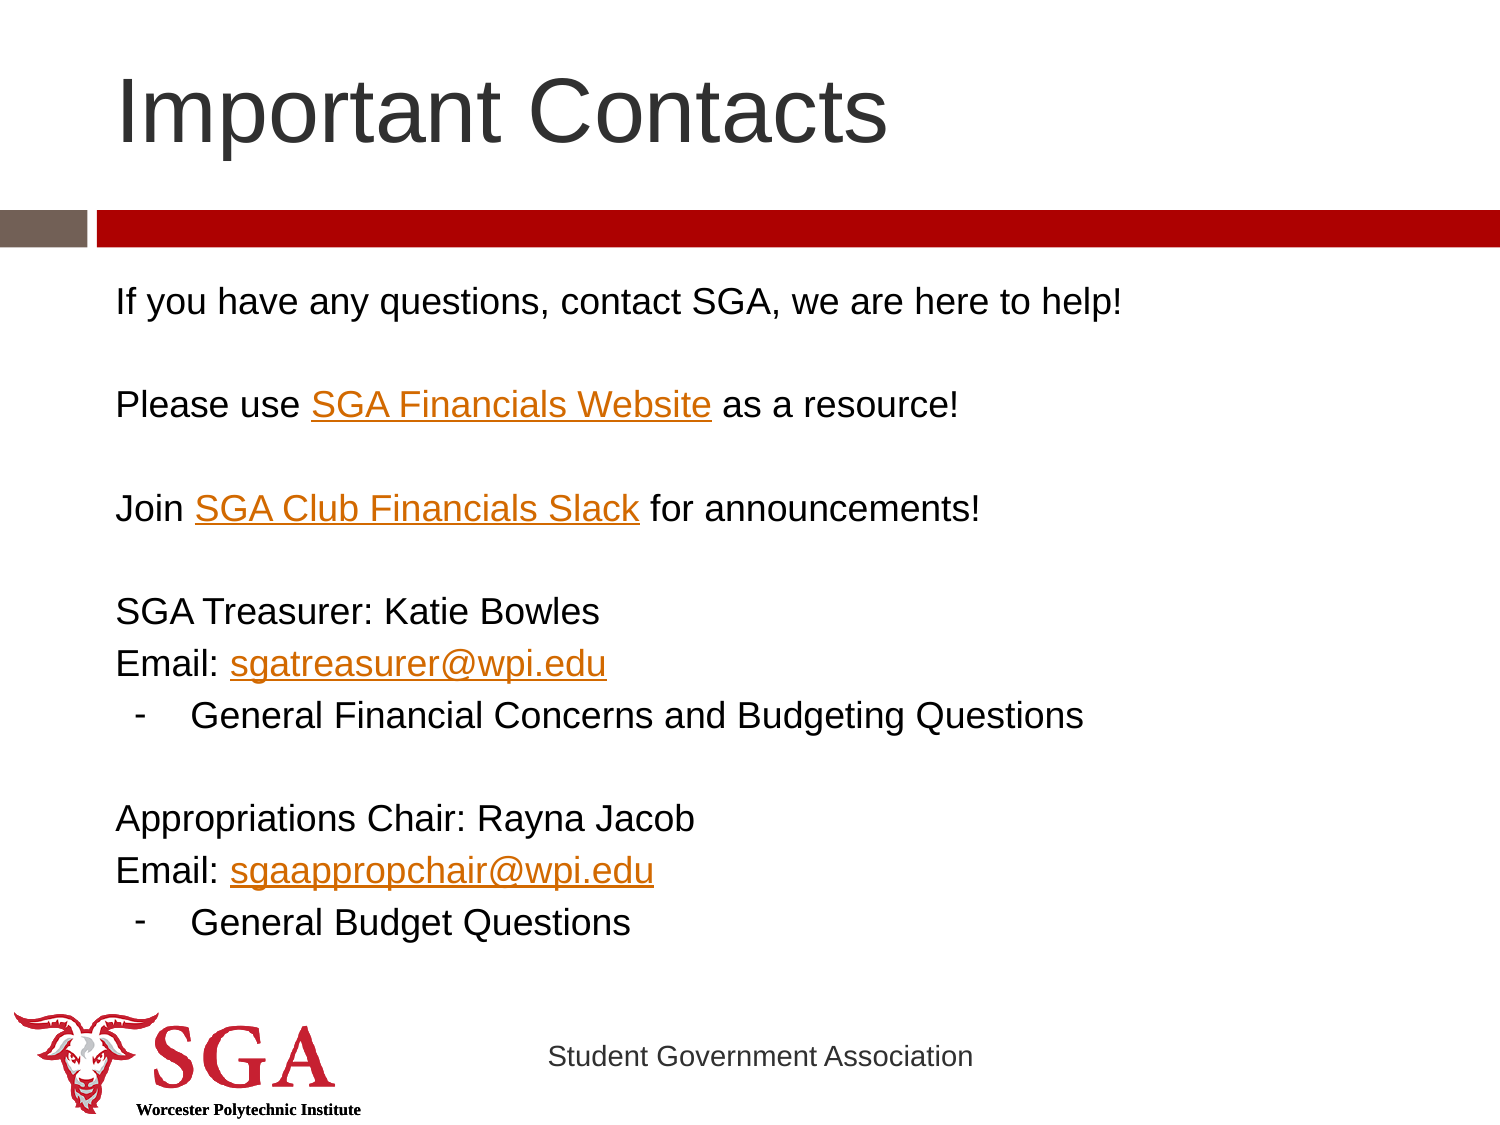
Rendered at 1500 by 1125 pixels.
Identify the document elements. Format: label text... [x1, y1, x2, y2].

list If you have any questions, contact SGA, we are here to help! Please use SGA Financials Website as a resource! Join SGA Club Financials Slack for announcements! SGA Treasurer: Katie Bowles Email: sgatreasurer@wpi.edu General Financial Concerns and Budgeting Questions Appropriations Chair: Rayna Jacob Email: sgaappropchair@wpi.edu General Budget Questions [100, 262, 1438, 1000]
title Important Contacts [100, 24, 1438, 188]
picture [14, 1012, 336, 1114]
footer Student Government Association [99, 1024, 990, 1085]
